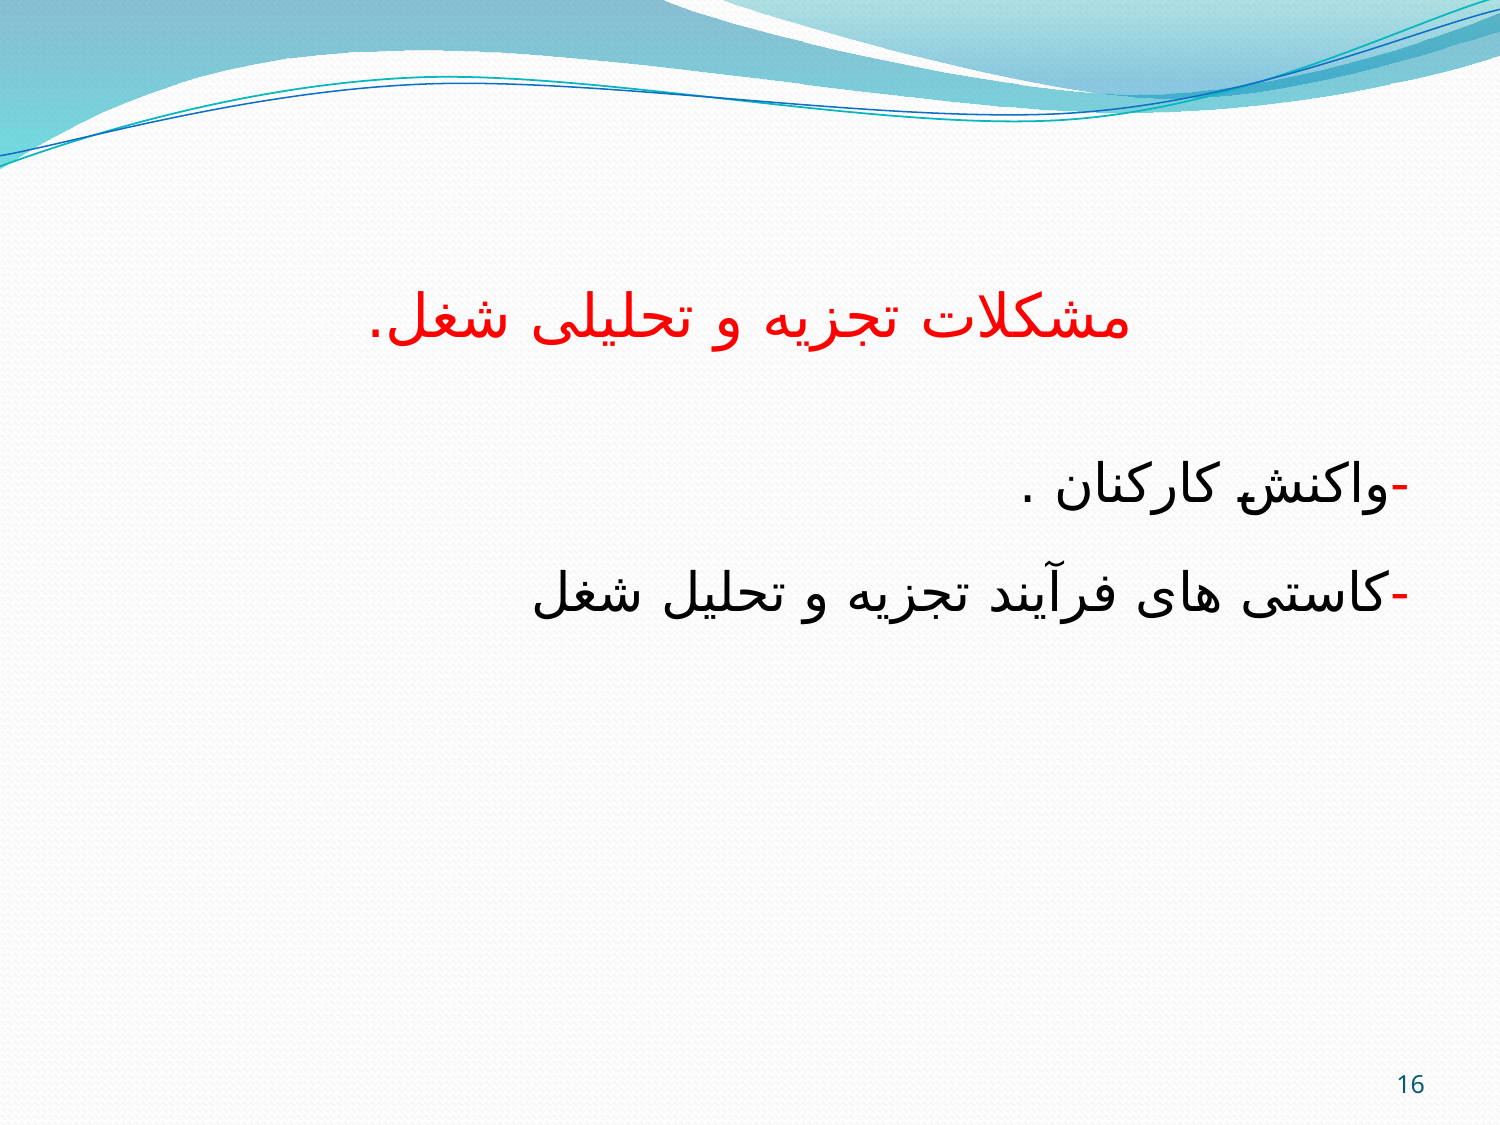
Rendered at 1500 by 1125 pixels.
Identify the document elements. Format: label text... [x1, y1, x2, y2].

slide_number 16 [1299, 1042, 1425, 1103]
title مشکلات تجزیه و تحلیلی شغل. [75, 196, 1425, 350]
list -واکنش کارکنان . -کاستی های فرآیند تجزیه و تحلیل شغل [75, 408, 1425, 657]
